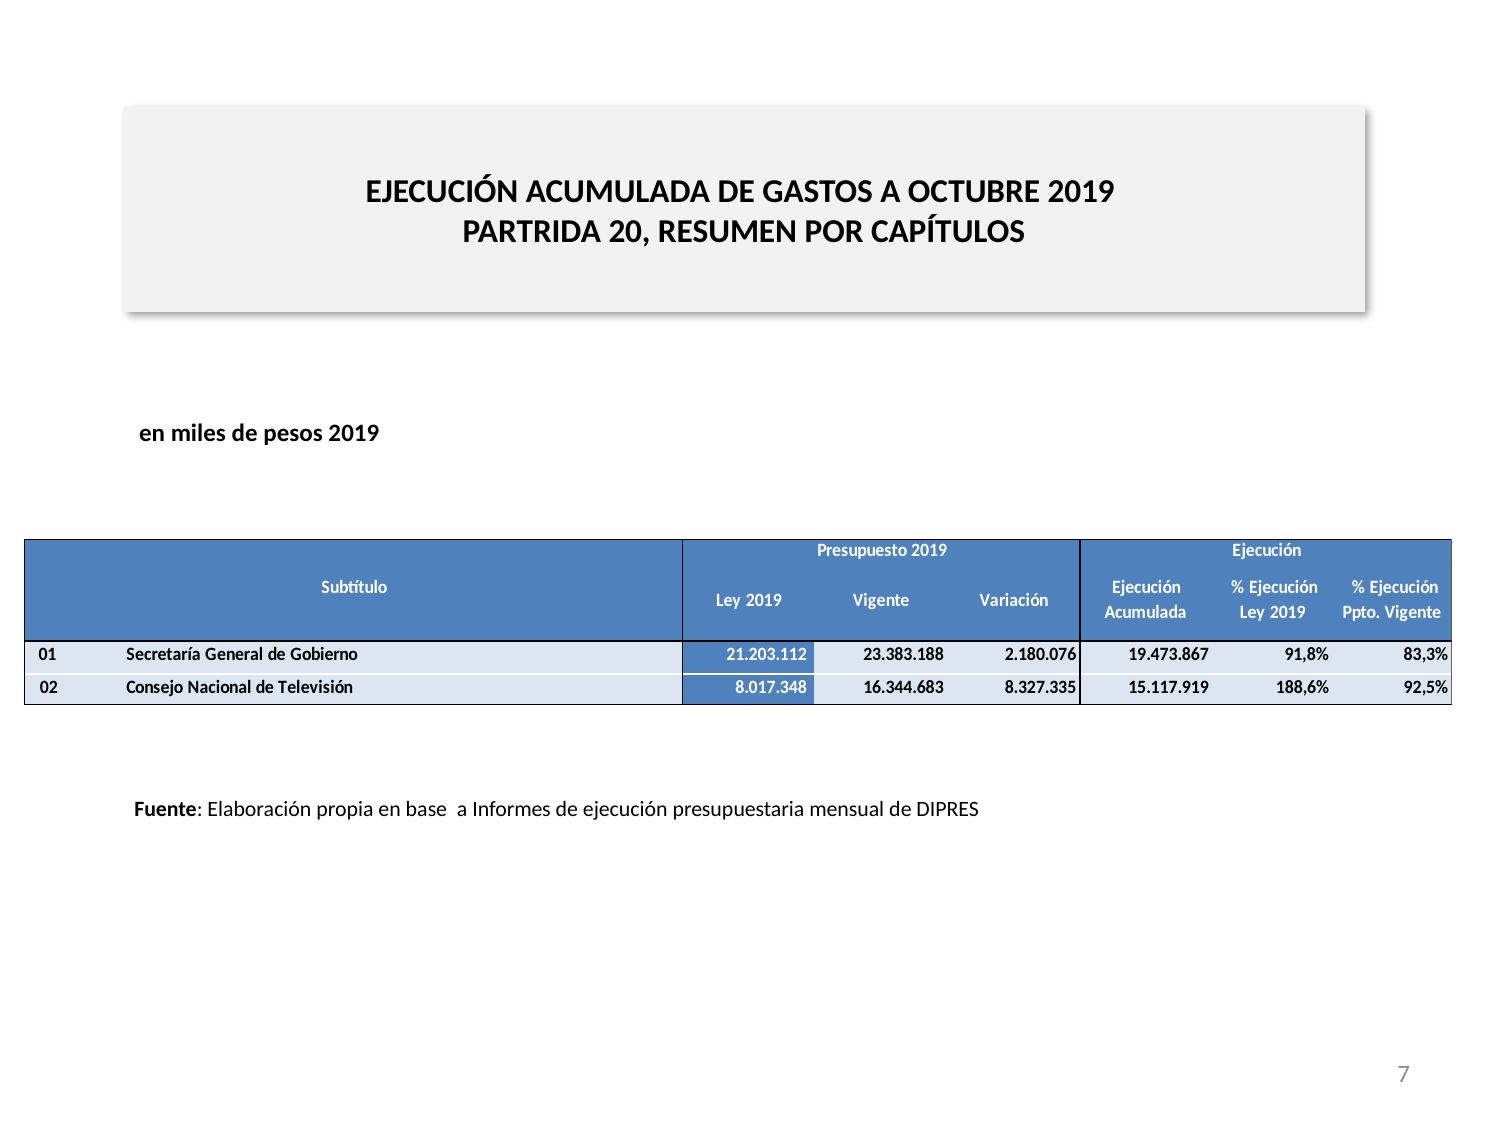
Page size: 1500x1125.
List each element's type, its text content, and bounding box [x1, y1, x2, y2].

text_box en miles de pesos 2019 [124, 408, 1341, 457]
picture [23, 538, 1454, 707]
title EJECUCIÓN ACUMULADA DE GASTOS A OCTUBRE 2019 PARTRIDA 20, RESUMEN POR CAPÍTULOS [124, 107, 1365, 312]
slide_number 7 [1074, 1042, 1425, 1103]
text_box Fuente: Elaboración propia en base a Informes de ejecución presupuestaria mensual de DIPRES [119, 786, 1357, 847]
